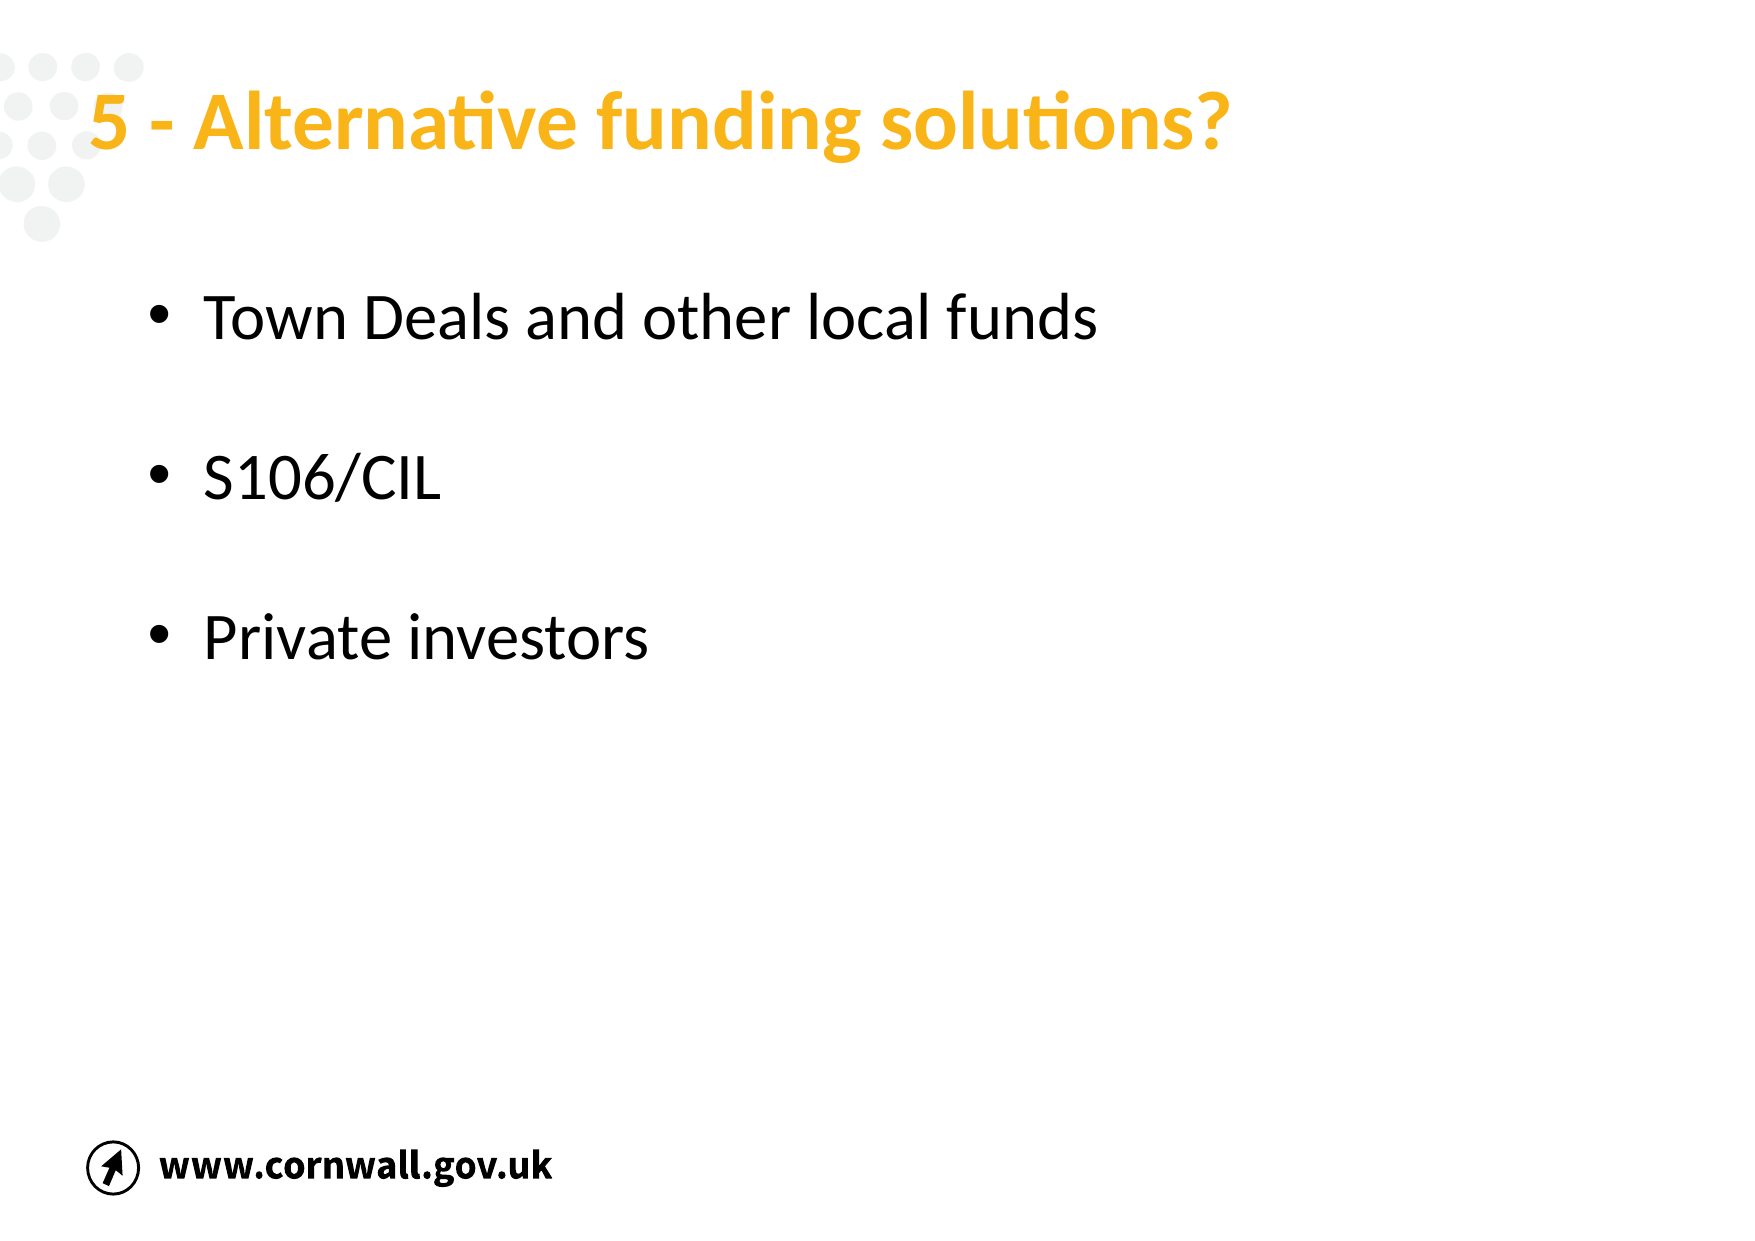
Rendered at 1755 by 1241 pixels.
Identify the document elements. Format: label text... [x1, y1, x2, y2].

title 5 - Alternative funding solutions? [73, 49, 1667, 184]
text_box Town Deals and other local funds S106/CIL Private investors [132, 265, 1539, 1131]
